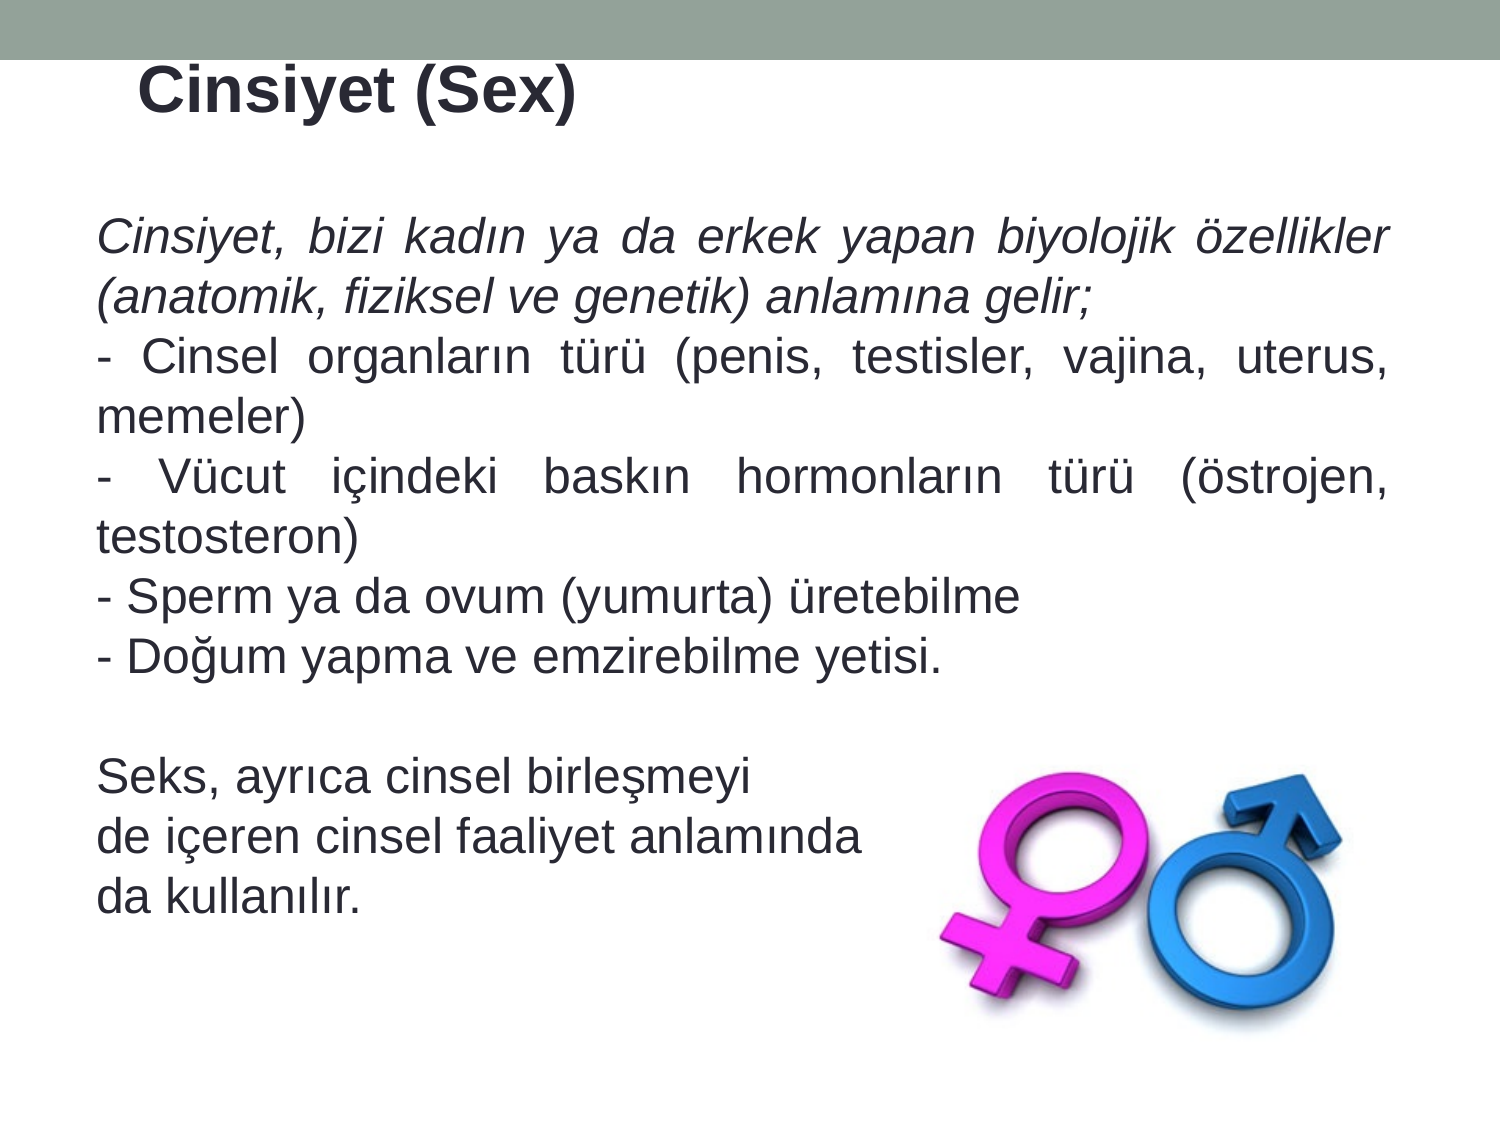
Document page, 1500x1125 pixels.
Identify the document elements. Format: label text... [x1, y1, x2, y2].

picture [915, 715, 1385, 1068]
text_box CiCinsiyet (Sex) nsellik [59, 38, 612, 214]
text_box Cinsiyet, bizi kadın ya da erkek yapan biyolojik özellikler (anatomik, fiziksel ve genetik) anlamına gelir; - Cinsel organların türü (penis, testisler, vajina, uterus, memeler) - Vücut içindeki baskın hormonların türü (östrojen, testosteron) - Sperm ya da ovum (yumurta) üretebilme - Doğum yapma ve emzirebilme yetisi. Seks, ayrıca cinsel birleşmeyi de içeren cinsel faaliyet anlamında da kullanılır. [81, 196, 1405, 870]
